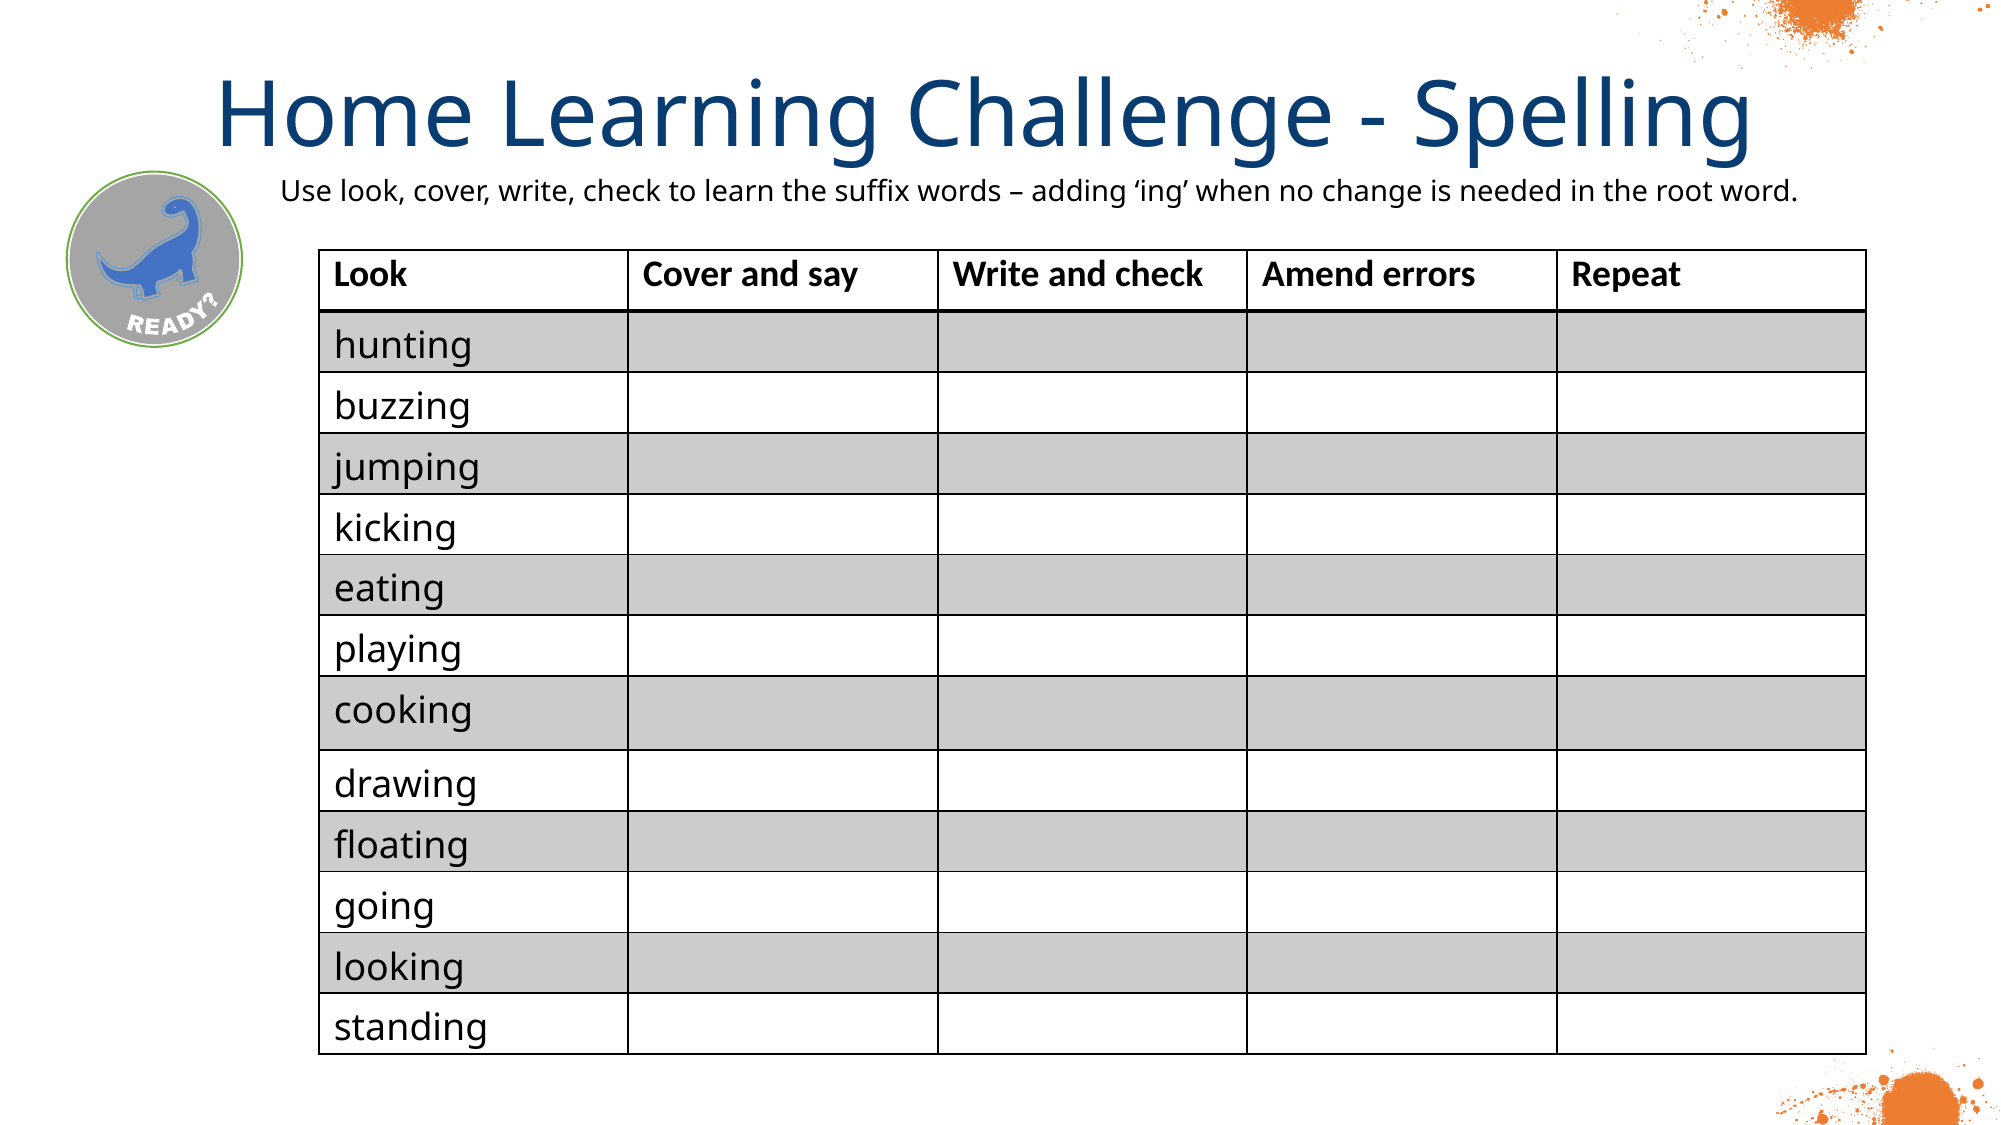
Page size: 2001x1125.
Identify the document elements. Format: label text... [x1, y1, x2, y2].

table_cell [939, 994, 1246, 1053]
table_cell [629, 994, 937, 1053]
text_box Home Learning Challenge - Spelling [199, 47, 1772, 172]
table_cell [939, 495, 1246, 554]
table_cell eating [320, 555, 627, 614]
table_cell [1558, 555, 1865, 614]
table_header Look [320, 251, 627, 309]
table_header Write and check [939, 251, 1246, 309]
table_cell [1248, 373, 1556, 432]
table_cell drawing [320, 751, 627, 810]
table_cell [1558, 677, 1865, 749]
table_cell [939, 434, 1246, 493]
table_cell [1248, 616, 1556, 675]
table_cell going [320, 872, 627, 932]
table_cell [1248, 434, 1556, 493]
table_header Repeat [1558, 251, 1865, 309]
table_cell [1248, 313, 1556, 371]
table_cell [939, 751, 1246, 810]
table_cell [939, 616, 1246, 675]
table_cell cooking [320, 677, 627, 749]
table_cell [1558, 933, 1865, 992]
table_cell [939, 812, 1246, 871]
table_cell playing [320, 616, 627, 675]
table_cell [629, 434, 937, 493]
table_cell [629, 313, 937, 371]
table_cell [939, 872, 1246, 932]
table_cell jumping [320, 434, 627, 493]
table_cell [939, 373, 1246, 432]
table_cell [1248, 933, 1556, 992]
table_cell [629, 872, 937, 932]
table_cell [1248, 812, 1556, 871]
table_cell [1558, 812, 1865, 871]
table_cell [1248, 677, 1556, 749]
table_cell [629, 373, 937, 432]
text_box Use look, cover, write, check to learn the suffix words – adding ‘ing’ when no change is needed in the root word. [265, 164, 2000, 215]
table_cell [629, 495, 937, 554]
table_cell [939, 933, 1246, 992]
table_cell [629, 933, 937, 992]
table_cell [1558, 994, 1865, 1053]
table_cell [1248, 555, 1556, 614]
table_cell [939, 677, 1246, 749]
table_cell [629, 751, 937, 810]
table_cell [1558, 373, 1865, 432]
table_cell [1248, 872, 1556, 932]
table_cell [1558, 313, 1865, 371]
table_cell [939, 555, 1246, 614]
table_cell [1248, 994, 1556, 1053]
table_cell buzzing [320, 373, 627, 432]
table_cell [629, 555, 937, 614]
table_cell [629, 812, 937, 871]
table_cell [629, 677, 937, 749]
table_cell hunting [320, 313, 627, 371]
table_cell standing [320, 994, 627, 1053]
table_cell [1558, 495, 1865, 554]
table_header Cover and say [629, 251, 937, 309]
table_cell [629, 616, 937, 675]
table_cell [1558, 434, 1865, 493]
table_cell [1558, 872, 1865, 932]
table_cell [1248, 495, 1556, 554]
table_header Amend errors [1248, 251, 1556, 309]
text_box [64, 169, 243, 348]
table_cell [939, 313, 1246, 371]
table_cell [1558, 751, 1865, 810]
table_cell floating [320, 812, 627, 871]
table_cell [1248, 751, 1556, 810]
table_cell looking [320, 933, 627, 992]
table_cell kicking [320, 495, 627, 554]
table_cell [1558, 616, 1865, 675]
